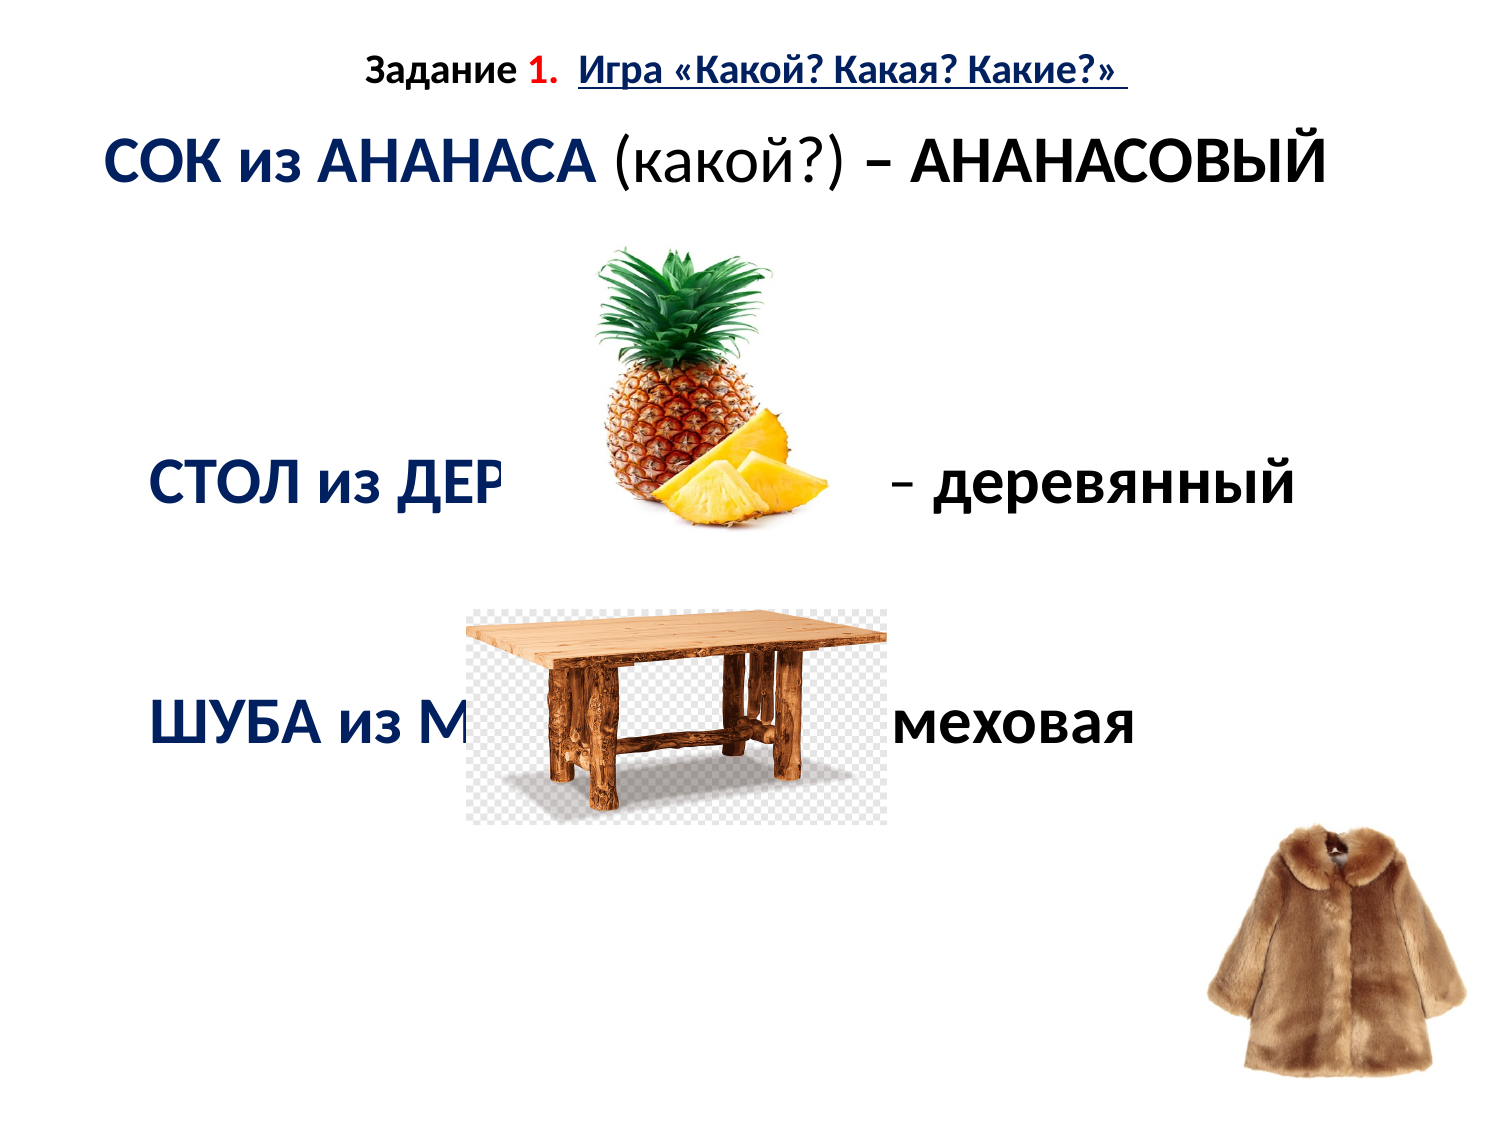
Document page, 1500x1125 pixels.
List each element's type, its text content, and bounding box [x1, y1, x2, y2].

picture [501, 243, 892, 537]
title Задание 1. Игра «Какой? Какая? Какие?» [64, 30, 1415, 125]
list СОК из АНАНАСА (какой?) – АНАНАСОВЫЙ СТОЛ из ДЕРЕВА (какой?) – деревянный ШУБА из МЕХА (какая?) – меховая [29, 125, 1500, 1059]
picture [1198, 810, 1479, 1090]
picture [466, 609, 887, 825]
